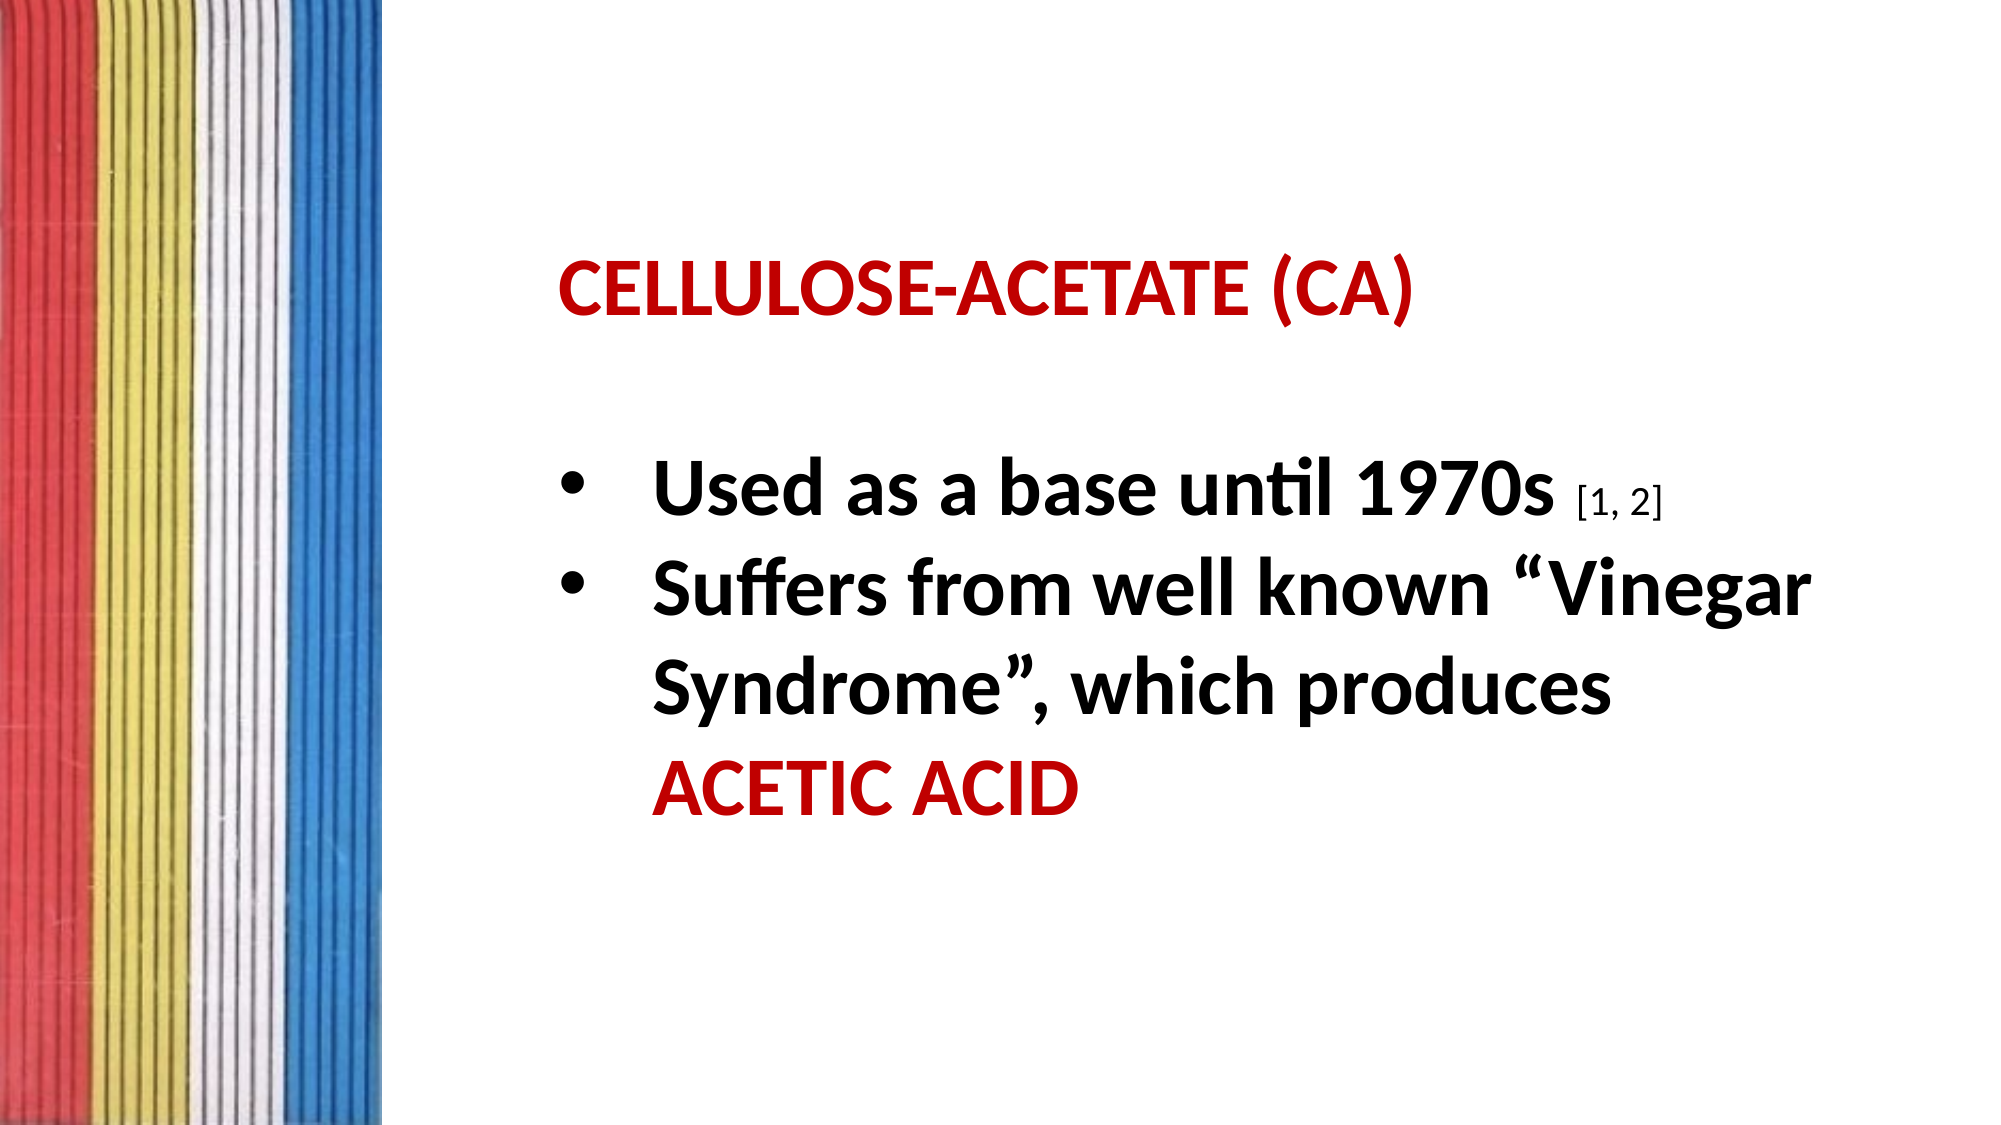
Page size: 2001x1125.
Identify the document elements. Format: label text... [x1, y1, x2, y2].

text_box CELLULOSE-ACETATE (CA) Used as a base until 1970s [1, 2] Suffers from well known “Vinegar Syndrome”, which produces ACETIC ACID [544, 224, 1879, 839]
picture [0, 0, 382, 1125]
